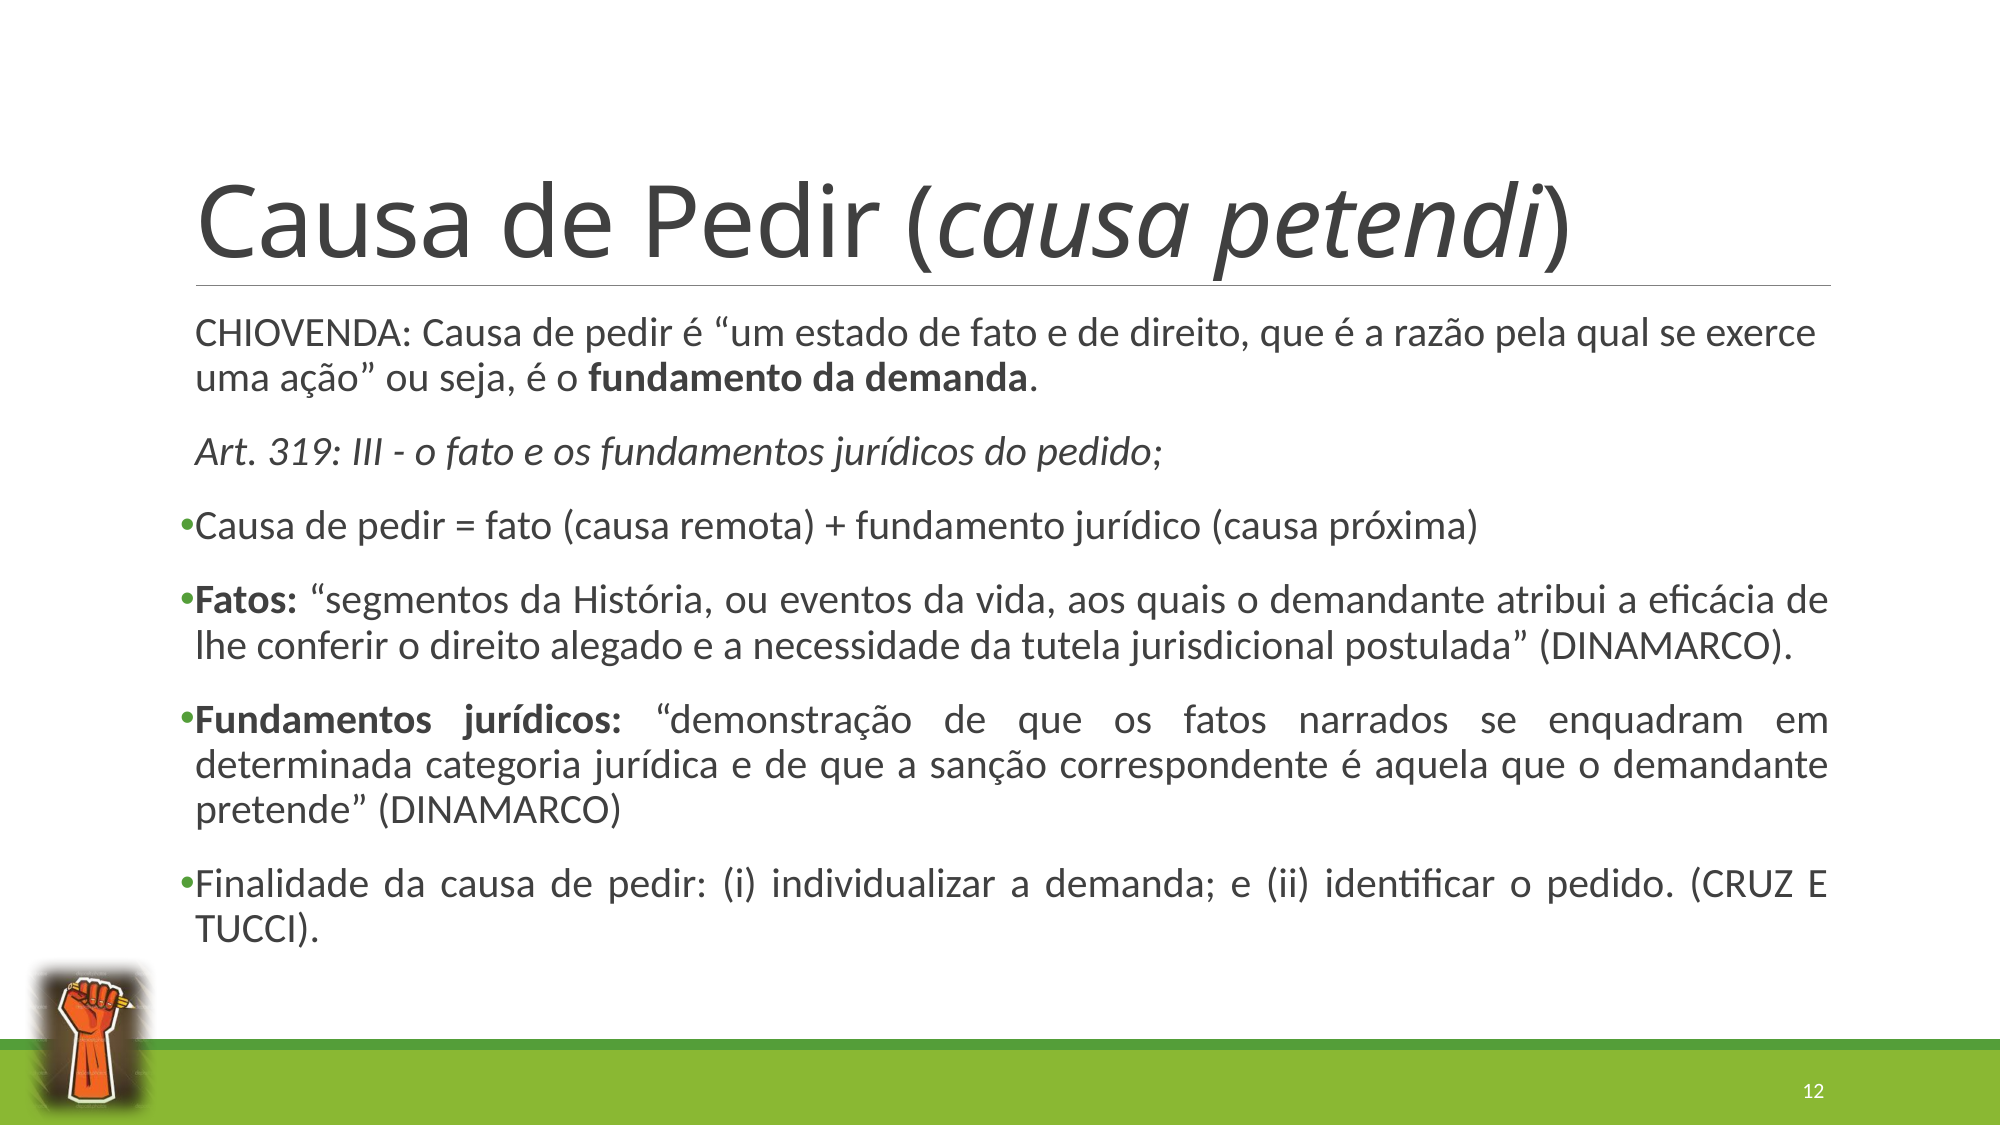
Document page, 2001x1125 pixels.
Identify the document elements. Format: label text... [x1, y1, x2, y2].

picture [22, 955, 160, 1125]
list CHIOVENDA: Causa de pedir é “um estado de fato e de direito, que é a razão pela qual se exerce uma ação” ou seja, é o fundamento da demanda. Art. 319: III - o fato e os fundamentos jurídicos do pedido; Causa de pedir = fato (causa remota) + fundamento jurídico (causa próxima) Fatos: “segmentos da História, ou eventos da vida, aos quais o demandante atribui a eficácia de lhe conferir o direito alegado e a necessidade da tutela jurisdicional postulada” (DINAMARCO). Fundamentos jurídicos: “demonstração de que os fatos narrados se enquadram em determinada categoria jurídica e de que a sanção correspondente é aquela que o demandante pretende” (DINAMARCO) Finalidade da causa de pedir: (i) individualizar a demanda; e (ii) identificar o pedido. (CRUZ E TUCCI). [180, 302, 1830, 963]
title Causa de Pedir (causa petendi) [180, 47, 1830, 285]
slide_number 12 [1624, 1059, 1840, 1120]
